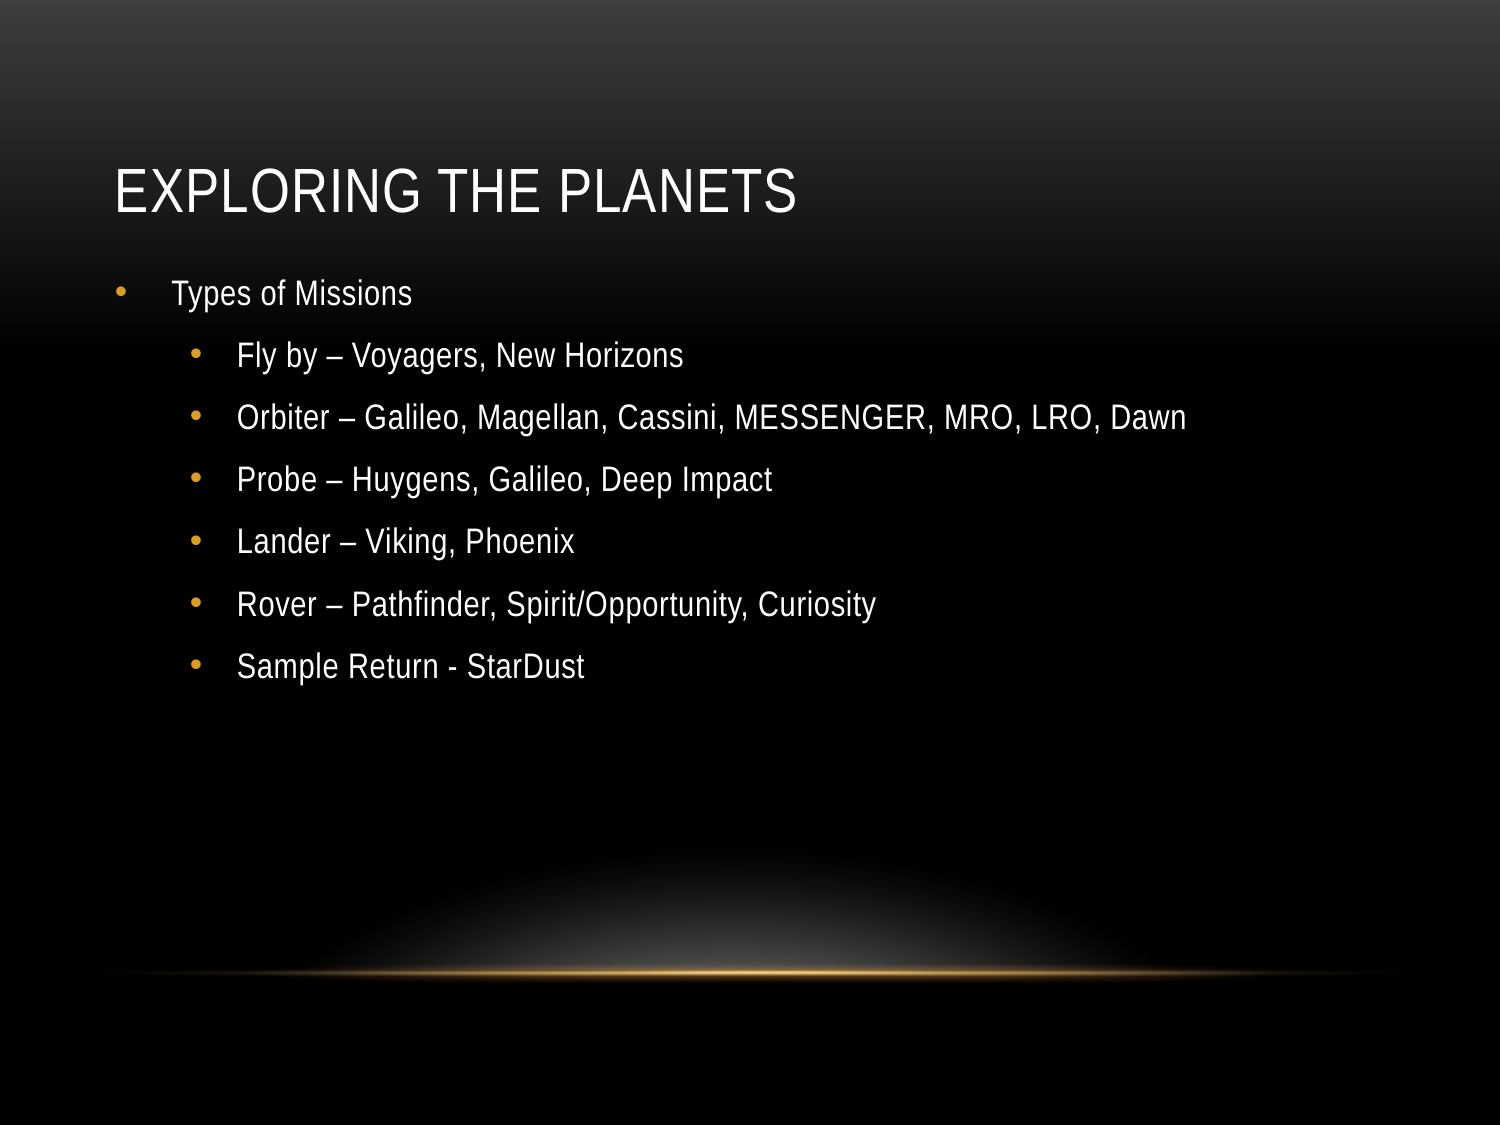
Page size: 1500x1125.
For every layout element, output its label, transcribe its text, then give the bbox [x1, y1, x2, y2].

list Types of Missions Fly by – Voyagers, New Horizons Orbiter – Galileo, Magellan, Cassini, MESSENGER, MRO, LRO, Dawn Probe – Huygens, Galileo, Deep Impact Lander – Viking, Phoenix Rover – Pathfinder, Spirit/Opportunity, Curiosity Sample Return - StarDust [99, 262, 1400, 938]
title Exploring the Planets [99, 45, 1400, 233]
picture [0, 0, 1500, 1125]
